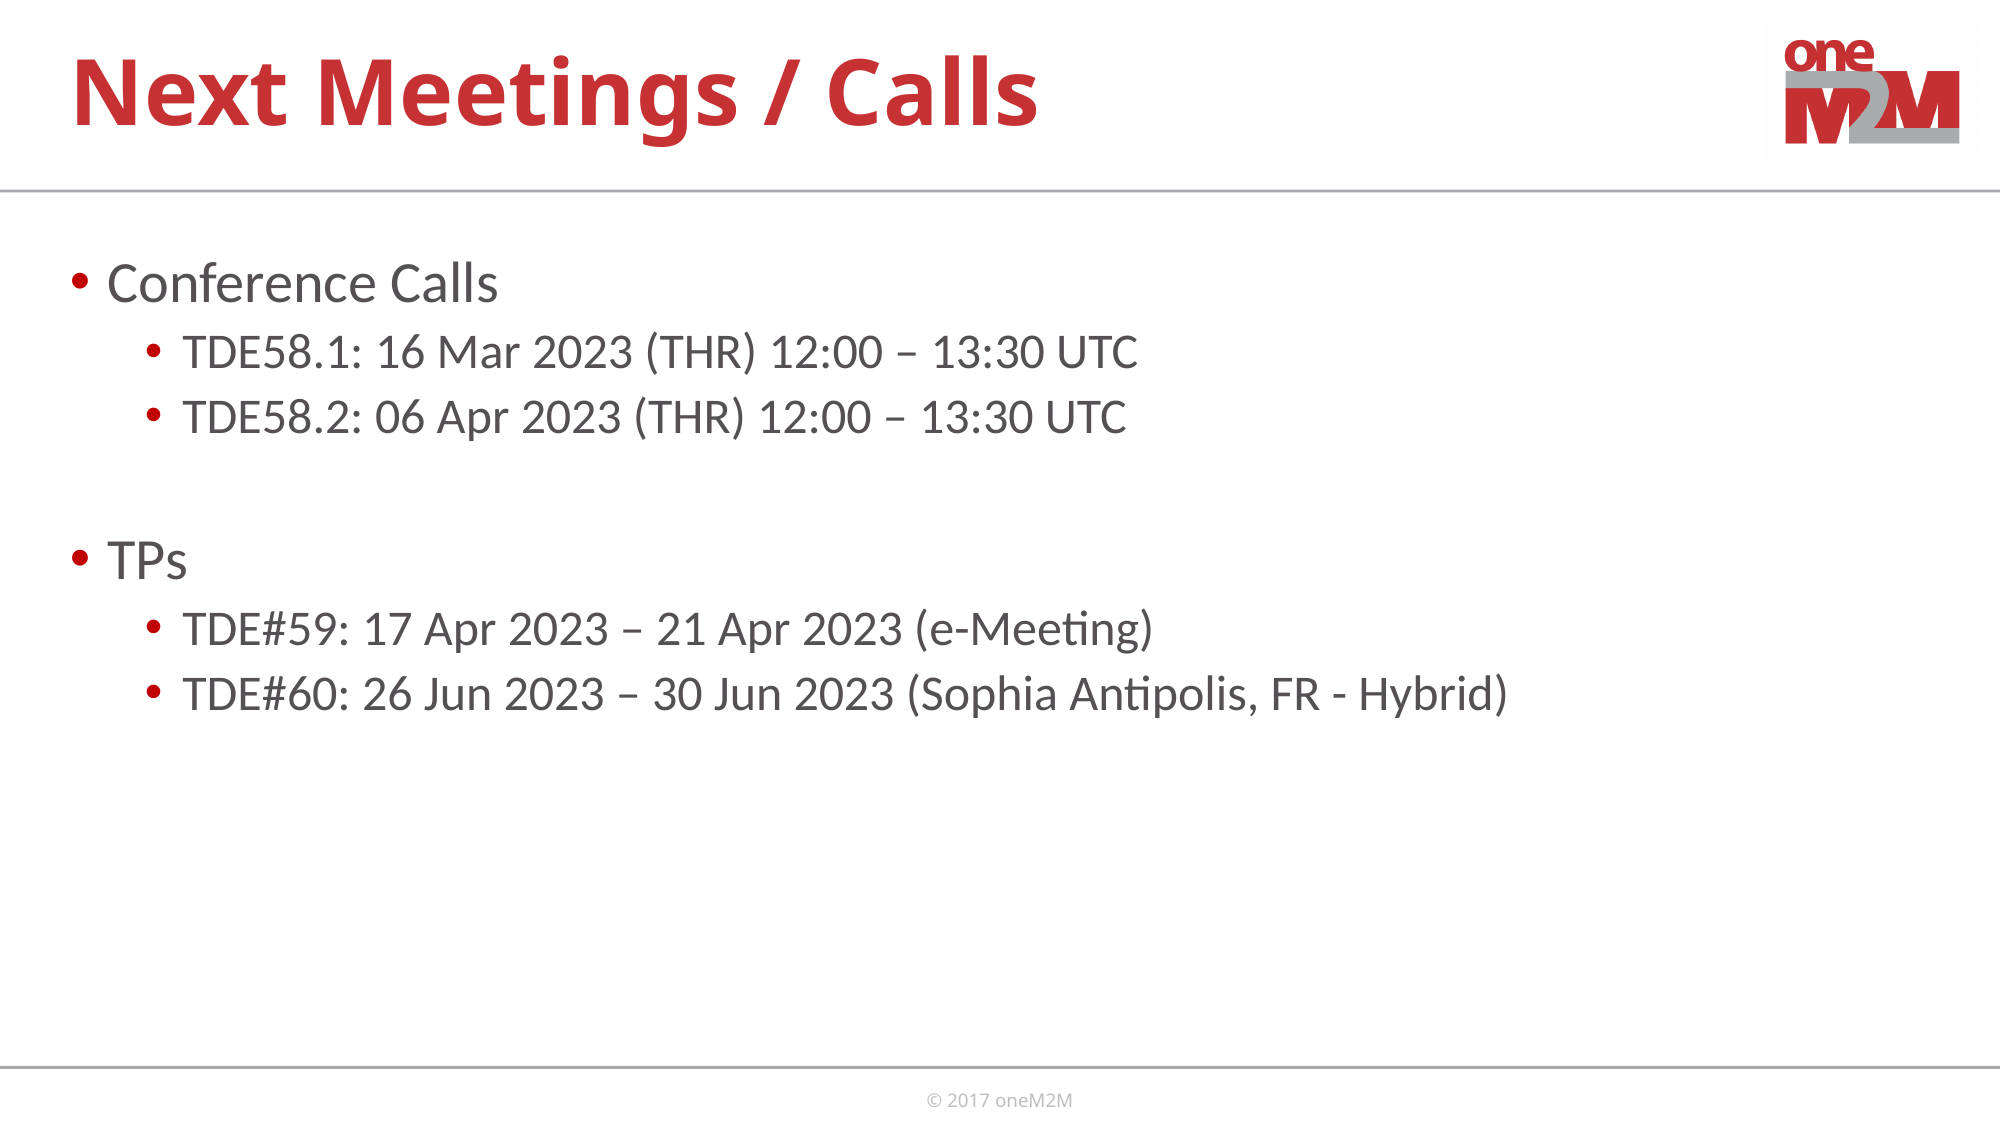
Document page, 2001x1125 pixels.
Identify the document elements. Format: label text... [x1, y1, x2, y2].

title Next Meetings / Calls [54, 0, 1748, 193]
list Conference Calls TDE58.1: 16 Mar 2023 (THR) 12:00 – 13:30 UTC TDE58.2: 06 Apr 2023 (THR) 12:00 – 13:30 UTC TPs TDE#59: 17 Apr 2023 – 21 Apr 2023 (e-Meeting) TDE#60: 26 Jun 2023 – 30 Jun 2023 (Sophia Antipolis, FR - Hybrid) [54, 245, 1780, 959]
picture [1763, 17, 1981, 166]
